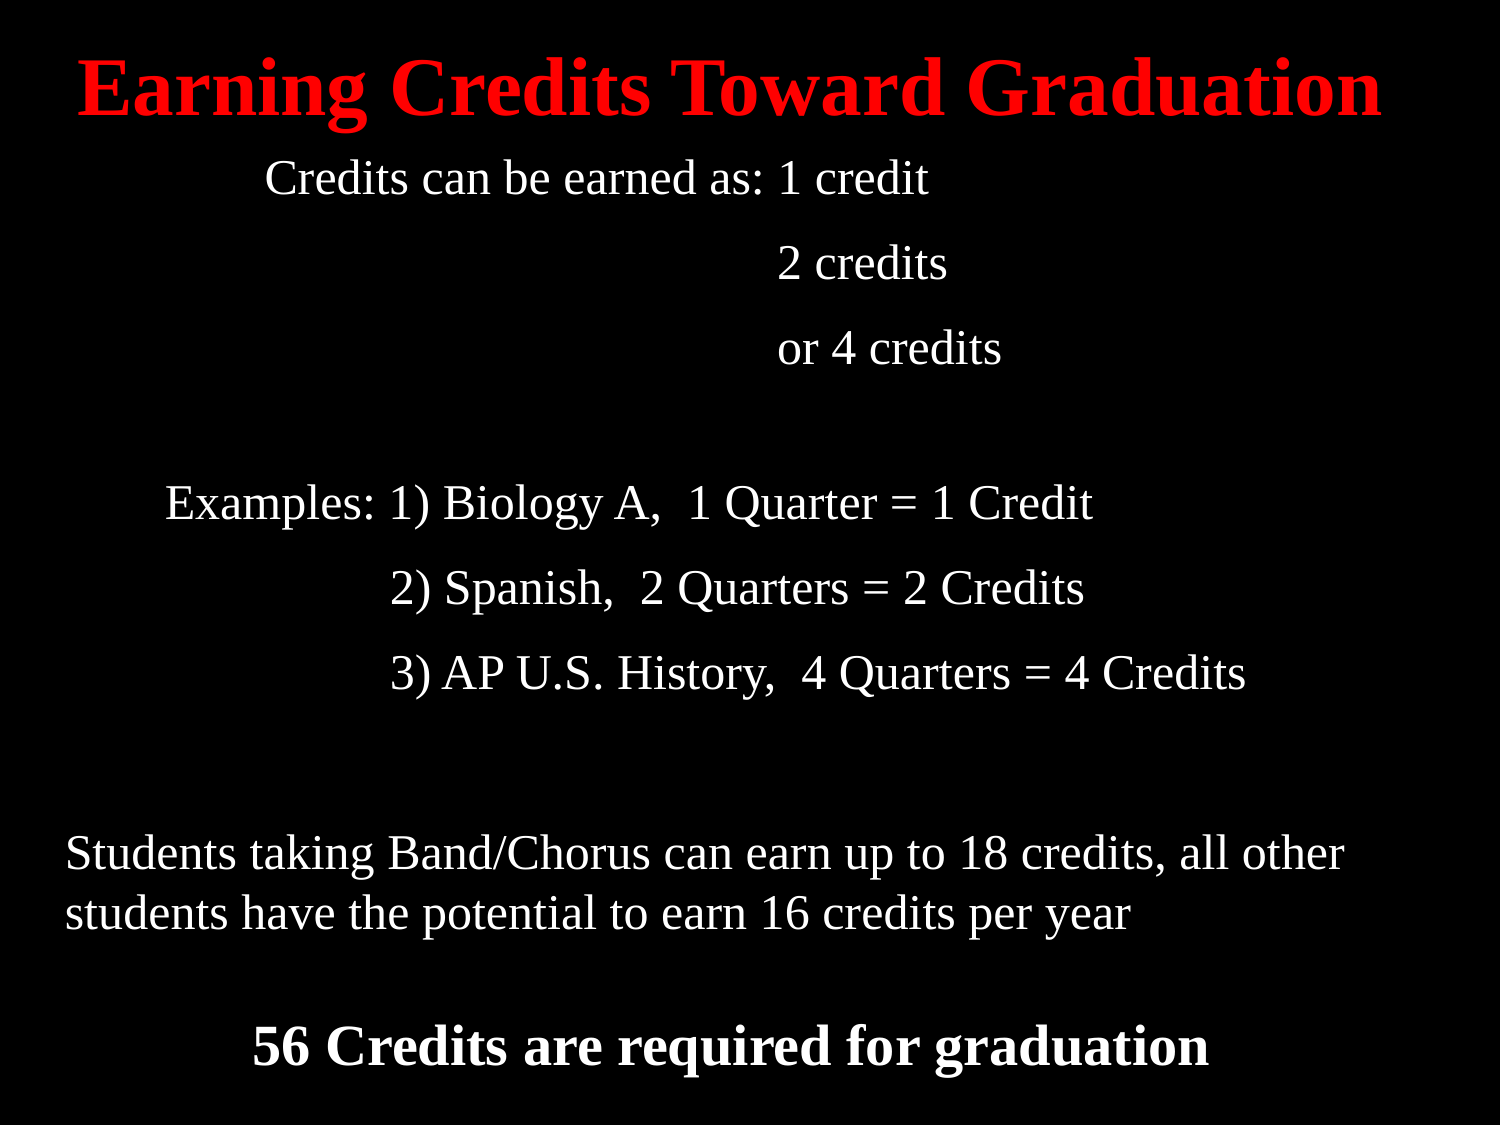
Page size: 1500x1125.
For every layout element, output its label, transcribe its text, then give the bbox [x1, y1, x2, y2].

text_box Examples: 1) Biology A, 1 Quarter = 1 Credit 2) Spanish, 2 Quarters = 2 Credits 3) AP U.S. History, 4 Quarters = 4 Credits [149, 462, 1413, 708]
text_box Earning Credits Toward Graduation [62, 24, 1438, 140]
text_box Credits can be earned as: 1 credit 2 credits or 4 credits [249, 137, 1138, 383]
text_box Students taking Band/Chorus can earn up to 18 credits, all other students have the potential to earn 16 credits per year [49, 812, 1413, 948]
text_box 56 Credits are required for graduation [237, 999, 1300, 1085]
